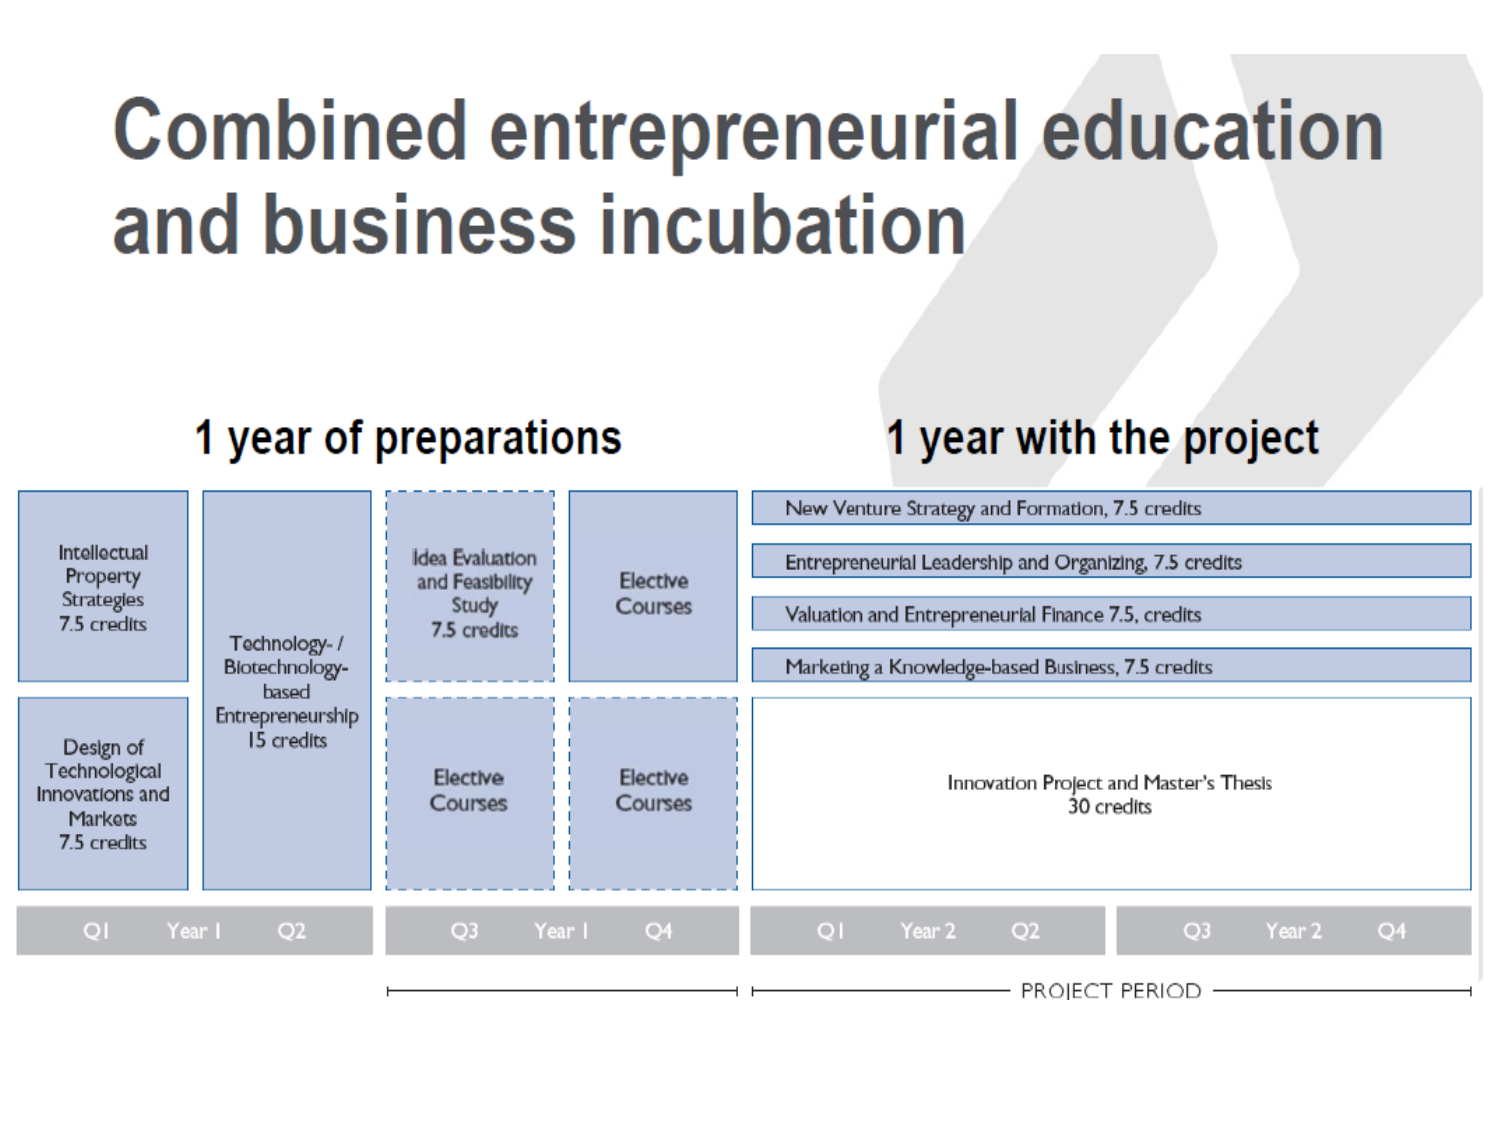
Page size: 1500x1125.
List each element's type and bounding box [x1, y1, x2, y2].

picture [0, 54, 1483, 1000]
